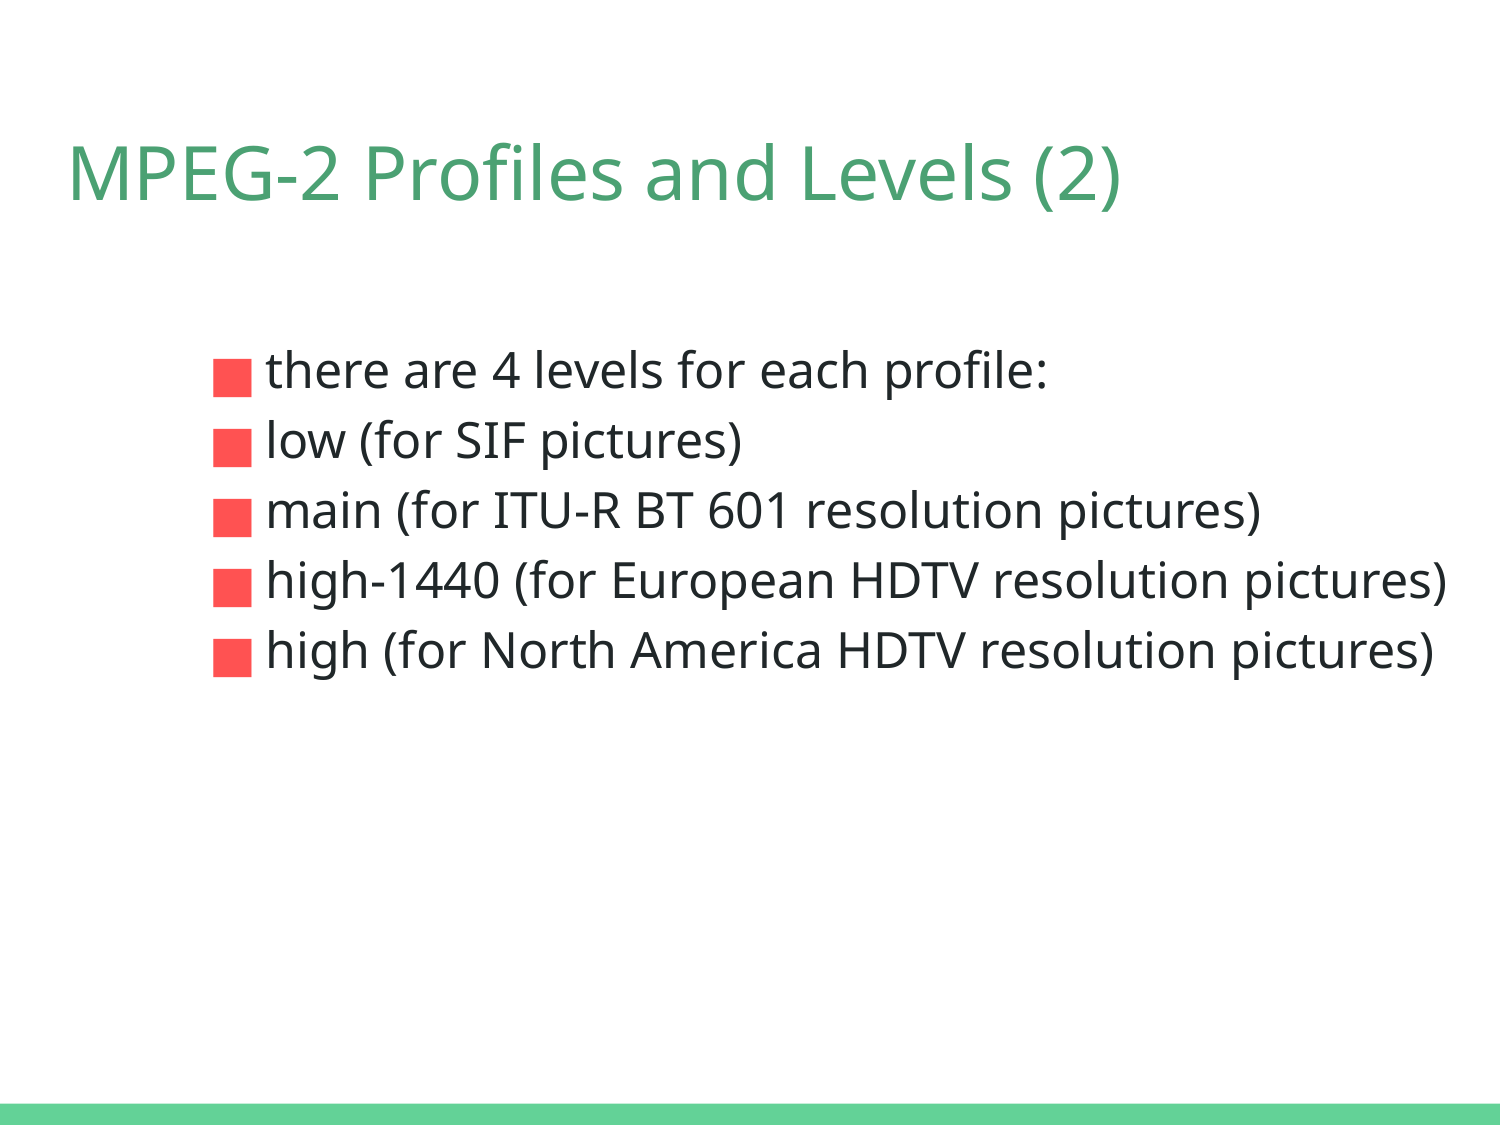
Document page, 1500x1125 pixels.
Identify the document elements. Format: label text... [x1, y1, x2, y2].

list there are 4 levels for each profile: low (for SIF pictures) main (for ITU-R BT 601 resolution pictures) high-1440 (for European HDTV resolution pictures) high (for North America HDTV resolution pictures) [193, 331, 1500, 1125]
title MPEG-2 Profiles and Levels (2) [51, 97, 1449, 223]
